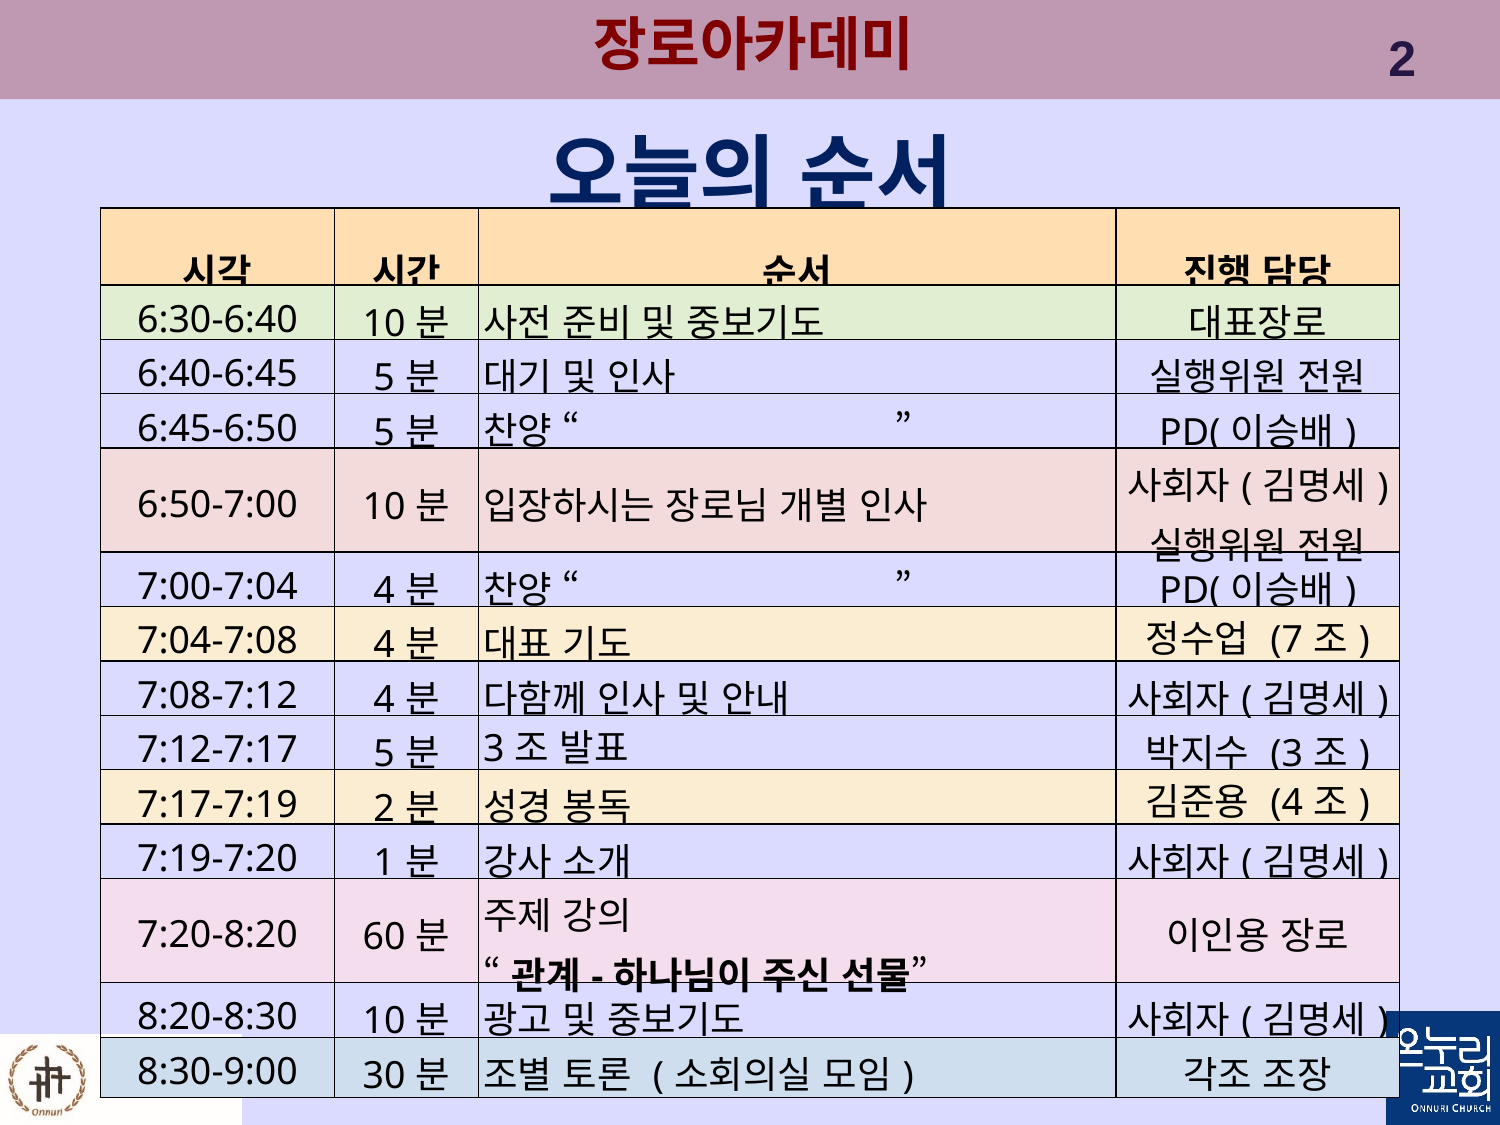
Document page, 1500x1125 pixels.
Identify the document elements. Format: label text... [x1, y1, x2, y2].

table_cell 30분 [335, 1038, 478, 1097]
table_cell 사회자(김명세) [1117, 662, 1399, 715]
table_cell 7:00-7:04 [101, 553, 334, 606]
table_cell 강사 소개 [479, 825, 1115, 878]
table_cell 7:12-7:17 [101, 716, 334, 769]
table_cell 광고 및 중보기도 [479, 983, 1115, 1037]
table_cell 사회자(김명세) [1117, 983, 1399, 1037]
table_cell 정수업 (7조) [1117, 607, 1399, 660]
table_cell 각조 조장 [1117, 1038, 1399, 1097]
table_cell 7:19-7:20 [101, 825, 334, 878]
table_cell 조별 토론 (소회의실 모임) [479, 1038, 1115, 1097]
table_cell 박지수 (3조) [1117, 716, 1399, 769]
table_header 진행 담당 [1117, 209, 1399, 284]
table_cell 8:30-9:00 [101, 1038, 334, 1097]
table_header 순서 [479, 209, 1115, 284]
table_cell 5분 [335, 394, 478, 447]
table_cell 7:17-7:19 [101, 770, 334, 823]
table_header 시간 [335, 209, 478, 284]
table_cell 4분 [335, 553, 478, 606]
table_cell 7:04-7:08 [101, 607, 334, 660]
table_cell 10분 [335, 286, 478, 339]
table_cell 8:20-8:30 [101, 983, 334, 1037]
table_cell 다함께 인사 및 안내 [479, 662, 1115, 715]
table_cell 6:40-6:45 [101, 340, 334, 393]
table_cell 5분 [335, 716, 478, 769]
table_cell 4분 [335, 662, 478, 715]
table_cell 대기 및 인사 [479, 340, 1115, 393]
table_cell 6:45-6:50 [101, 394, 334, 447]
table_cell 사전 준비 및 중보기도 [479, 286, 1115, 339]
table_cell 7:20-8:20 [101, 879, 334, 982]
table_cell 사회자(김명세) 실행위원 전원 [1117, 449, 1399, 551]
table_cell 5분 [335, 340, 478, 393]
table_cell 주제 강의 “관계-하나님이 주신 선물” [479, 879, 1115, 982]
table_cell 이인용 장로 [1117, 879, 1399, 982]
table_cell 실행위원 전원 [1117, 340, 1399, 393]
picture [1386, 1011, 1500, 1125]
table_cell 1분 [335, 825, 478, 878]
table_header 시각 [101, 209, 334, 284]
table_cell 6:50-7:00 [101, 449, 334, 551]
picture [0, 1034, 242, 1125]
table_cell 2분 [335, 770, 478, 823]
table_cell 김준용 (4조) [1117, 770, 1399, 823]
table_cell 10분 [335, 449, 478, 551]
table_cell 사회자(김명세) [1117, 825, 1399, 878]
table_cell 4분 [335, 607, 478, 660]
table_cell 7:08-7:12 [101, 662, 334, 715]
table_cell 3조 발표 [479, 716, 1115, 769]
table_cell 찬양 “ ” [479, 553, 1115, 606]
table_cell 찬양 “ ” [479, 394, 1115, 447]
table_cell 6:30-6:40 [101, 286, 334, 339]
table_cell 60분 [335, 879, 478, 982]
table_cell 대표장로 [1117, 286, 1399, 339]
table_cell 성경 봉독 [479, 770, 1115, 823]
table_cell 10분 [335, 983, 478, 1037]
text_box 오늘의 순서 [486, 113, 1014, 207]
table_cell 대표 기도 [479, 607, 1115, 660]
table_cell PD(이승배) [1117, 394, 1399, 447]
table_cell 입장하시는 장로님 개별 인사 [479, 449, 1115, 551]
table_cell PD(이승배) [1117, 553, 1399, 606]
